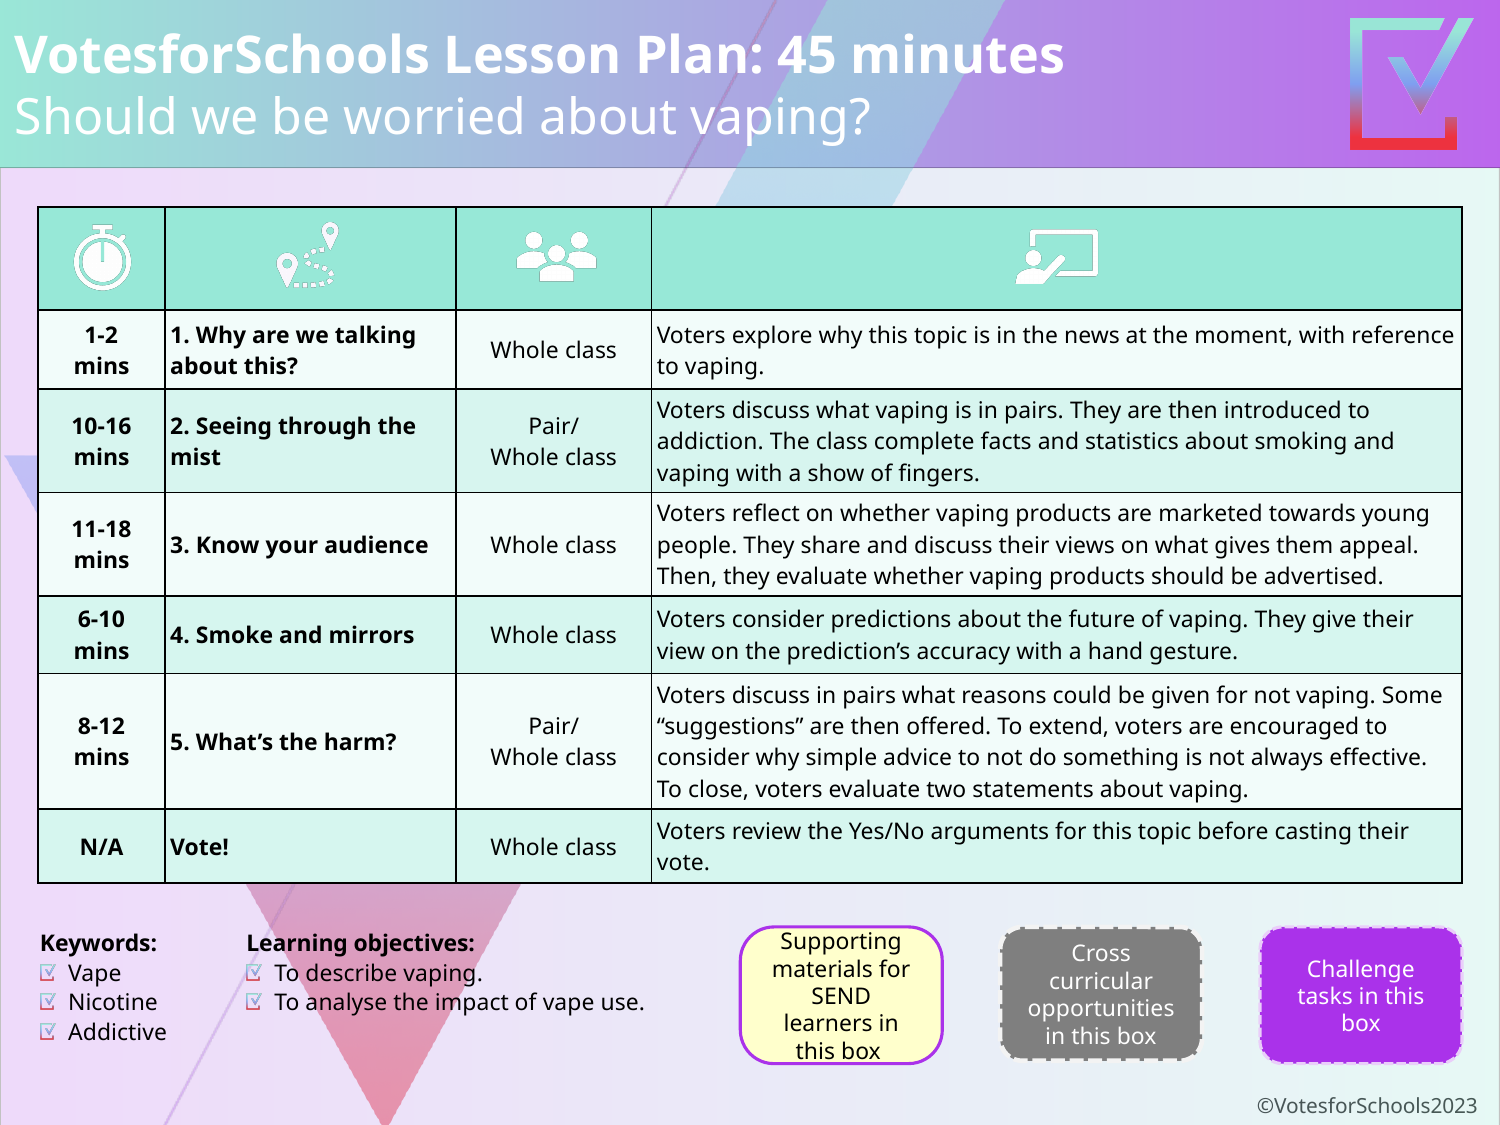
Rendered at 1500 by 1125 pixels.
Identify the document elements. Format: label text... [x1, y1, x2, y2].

table_cell Voters discuss what vaping is in pairs. They are then introduced to addiction. The class complete facts and statistics about smoking and vaping with a show of fingers. [652, 390, 1461, 492]
table_cell 1-2 mins [39, 311, 164, 388]
picture [40, 993, 56, 1010]
table_header [166, 208, 455, 309]
picture [1350, 18, 1474, 150]
table_header [39, 208, 164, 309]
table_cell 2. Seeing through the mist [166, 390, 455, 492]
picture [40, 964, 56, 981]
table_header [652, 208, 1461, 309]
picture [40, 1023, 56, 1040]
table_cell 1. Why are we talking about this? [166, 311, 455, 388]
table_cell 4. Smoke and mirrors [166, 597, 455, 673]
table_header [457, 208, 651, 309]
picture [246, 964, 262, 981]
table_cell Voters review the Yes/No arguments for this topic before casting their vote. [652, 810, 1461, 882]
picture [61, 217, 143, 298]
table_cell 8-12 mins [39, 674, 164, 808]
table_cell 11-18 mins [39, 493, 164, 595]
text_box Challenge tasks in this box [1259, 926, 1463, 1065]
table_cell Whole class [457, 311, 651, 388]
table_cell 10-16 mins [39, 390, 164, 492]
text_box Supporting materials for SEND learners in this box [739, 926, 944, 1065]
picture [267, 216, 348, 298]
table_cell Voters discuss in pairs what reasons could be given for not vaping. Some “suggestions” are then offered. To extend, voters are encouraged to consider why simple advice to not do something is not always effective. To close, voters evaluate two statements about vaping. [652, 674, 1461, 808]
text_box Keywords: Vape Nicotine Addictive [37, 926, 187, 1045]
picture [1011, 211, 1102, 302]
text_box Learning objectives: To describe vaping. To analyse the impact of vape use. [244, 926, 683, 1016]
table_cell Whole class [457, 810, 651, 882]
table_cell Pair/ Whole class [457, 674, 651, 808]
table_cell 6-10 mins [39, 597, 164, 673]
table_cell N/A [39, 810, 164, 882]
table_cell Whole class [457, 493, 651, 595]
text_box VotesforSchools Lesson Plan: 45 minutes Should we be worried about vaping? [0, 14, 1350, 109]
table_cell Vote! [166, 810, 455, 882]
text_box Cross curricular opportunities in this box [999, 926, 1203, 1062]
table_cell 5. What’s the harm? [166, 674, 455, 808]
table_cell Pair/ Whole class [457, 390, 651, 492]
table_cell Voters reflect on whether vaping products are marketed towards young people. They share and discuss their views on what gives them appeal. Then, they evaluate whether vaping products should be advertised. [652, 493, 1461, 595]
table_cell 3. Know your audience [166, 493, 455, 595]
table_cell Voters explore why this topic is in the news at the moment, with reference to vaping. [652, 311, 1461, 388]
table_cell Whole class [457, 597, 651, 673]
picture [246, 993, 262, 1010]
picture [511, 211, 602, 302]
table_cell Voters consider predictions about the future of vaping. They give their view on the prediction’s accuracy with a hand gesture. [652, 597, 1461, 673]
